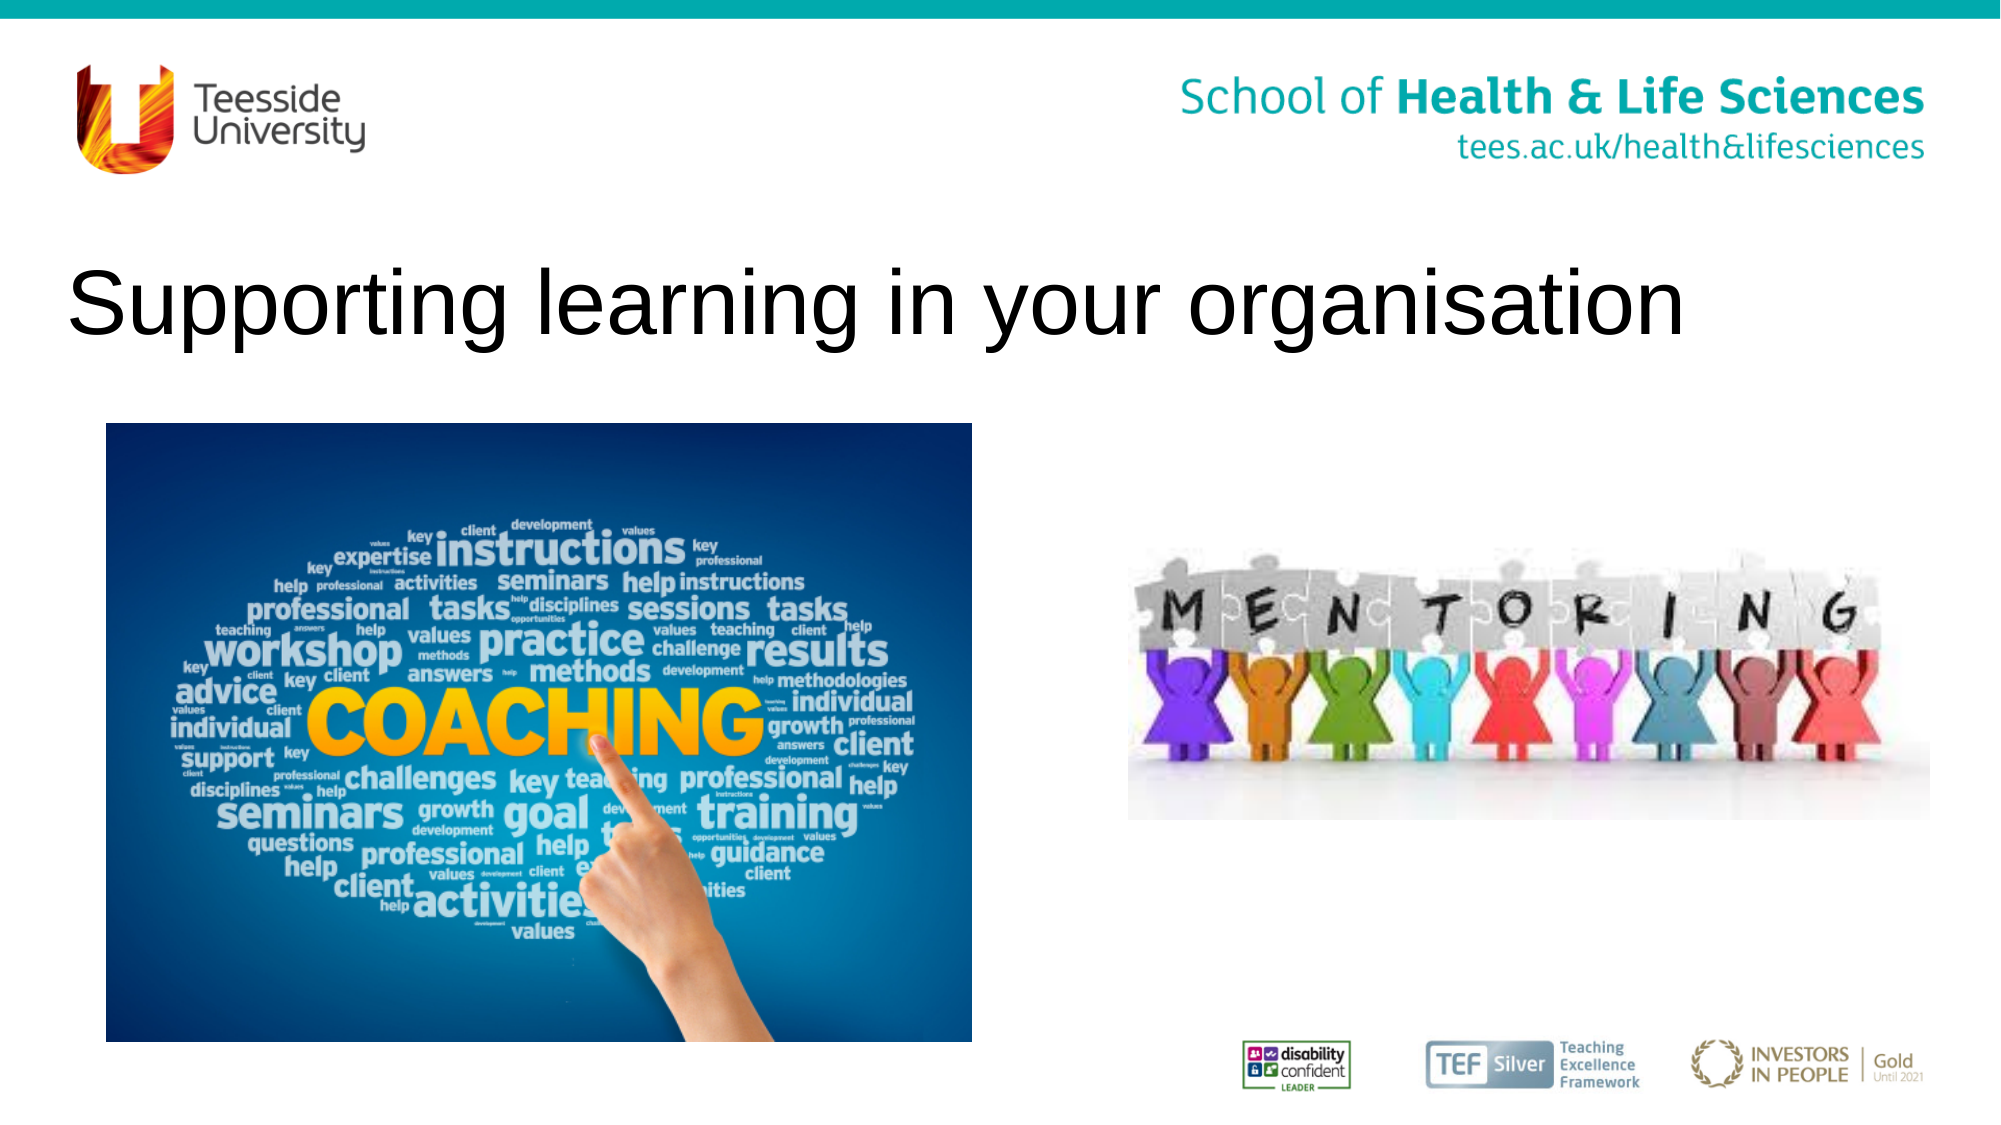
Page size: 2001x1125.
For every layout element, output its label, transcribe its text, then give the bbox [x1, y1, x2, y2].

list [106, 423, 973, 1042]
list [1128, 452, 1931, 820]
title Supporting learning in your organisation [52, 248, 1945, 384]
picture [0, 0, 2001, 1125]
